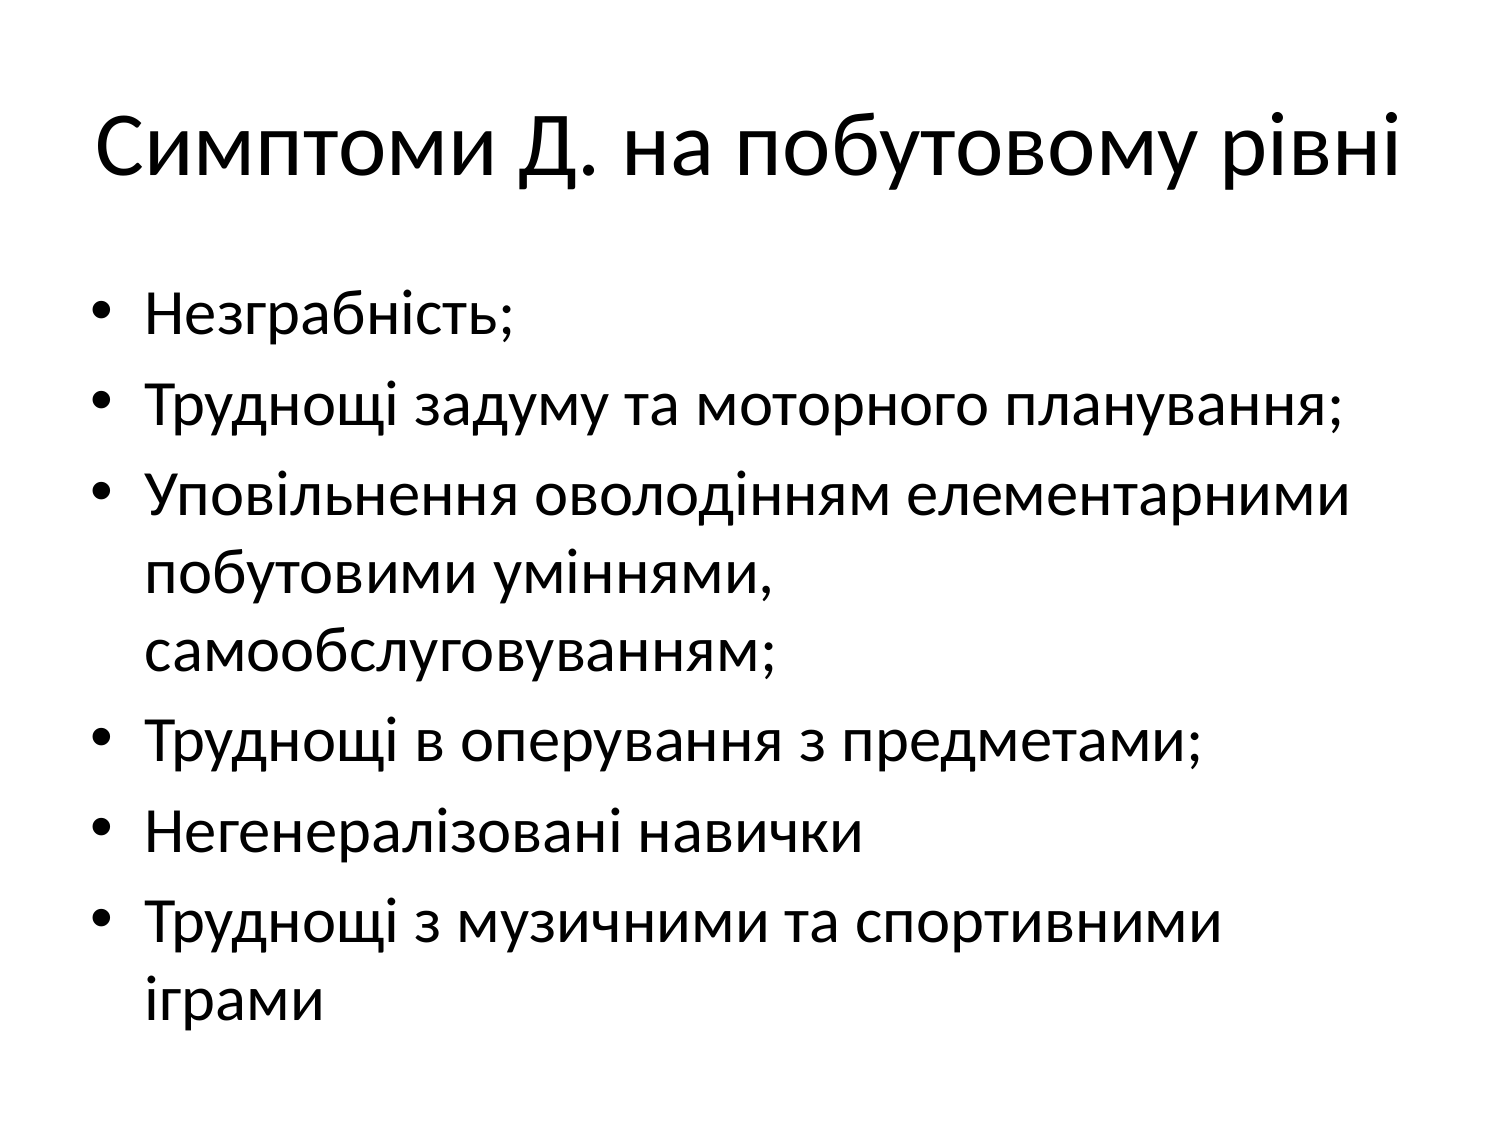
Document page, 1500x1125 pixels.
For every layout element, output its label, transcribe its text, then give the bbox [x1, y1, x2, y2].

list Незграбність; Труднощі задуму та моторного планування; Уповільнення оволодінням елементарними побутовими уміннями, самообслуговуванням; Труднощі в оперування з предметами; Негенералізовані навички Труднощі з музичними та спортивними іграми [75, 262, 1425, 1047]
title Симптоми Д. на побутовому рівні [75, 45, 1425, 233]
